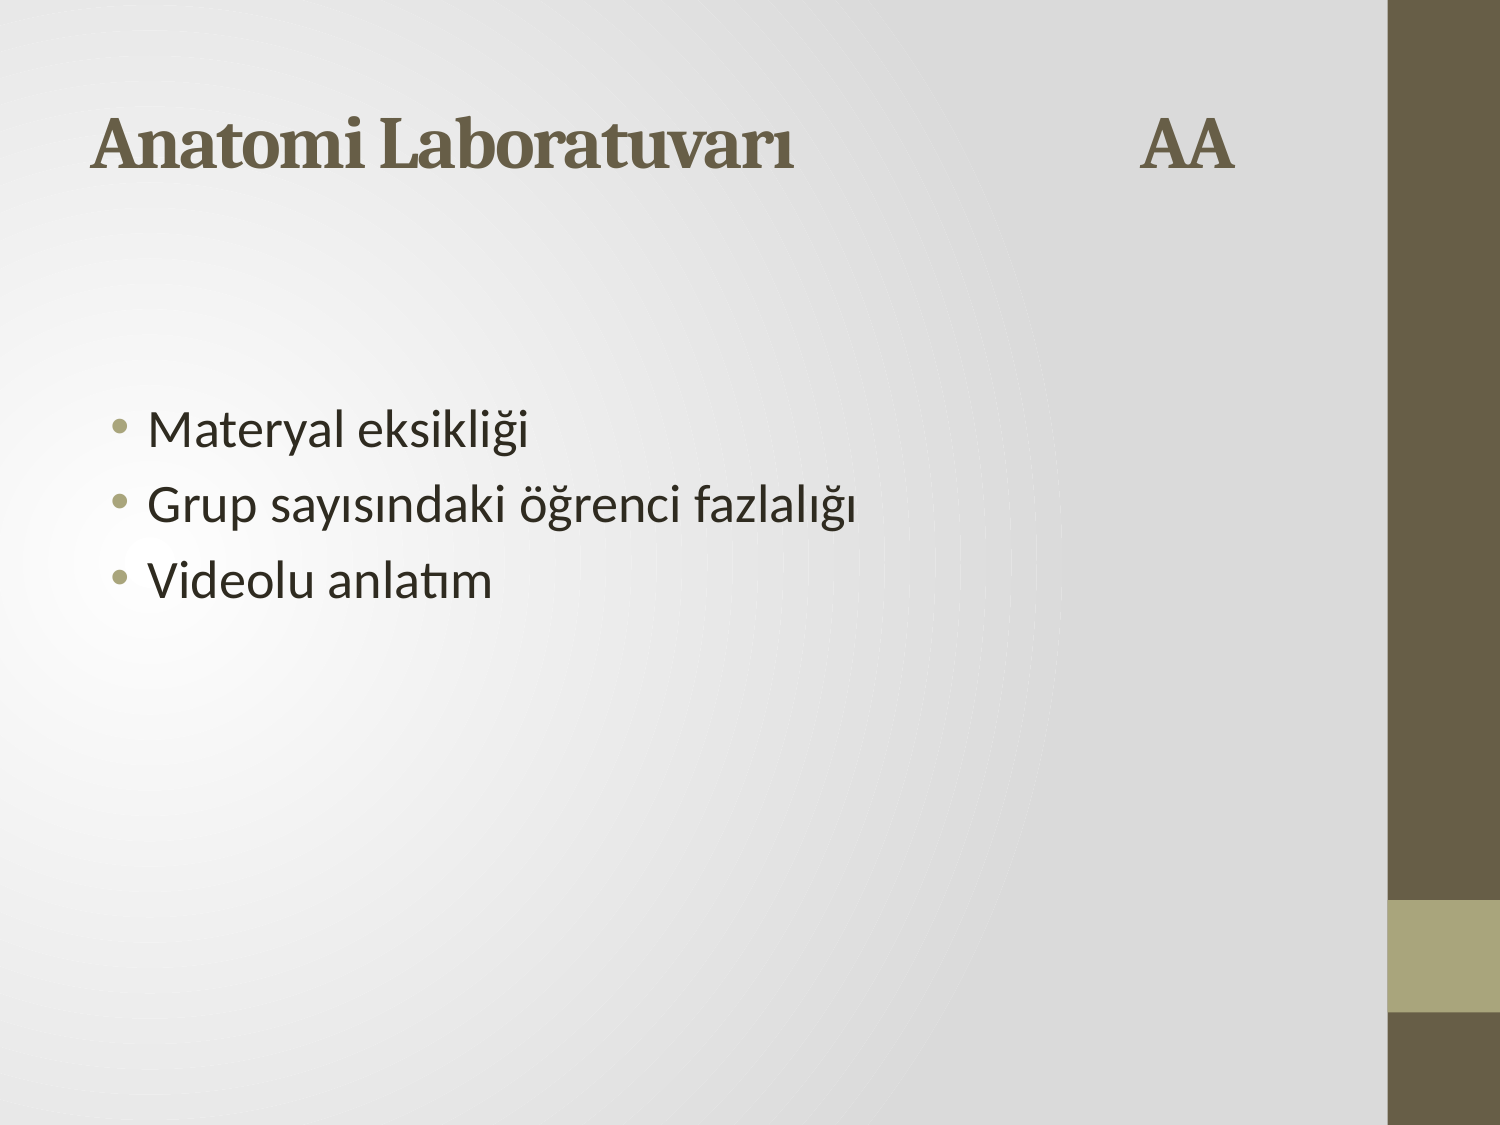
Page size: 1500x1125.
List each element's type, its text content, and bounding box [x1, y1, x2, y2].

list Materyal eksikliği Grup sayısındaki öğrenci fazlalığı Videolu anlatım [76, 385, 1325, 1050]
title Anatomi Laboratuvarı AA [75, 45, 1325, 233]
